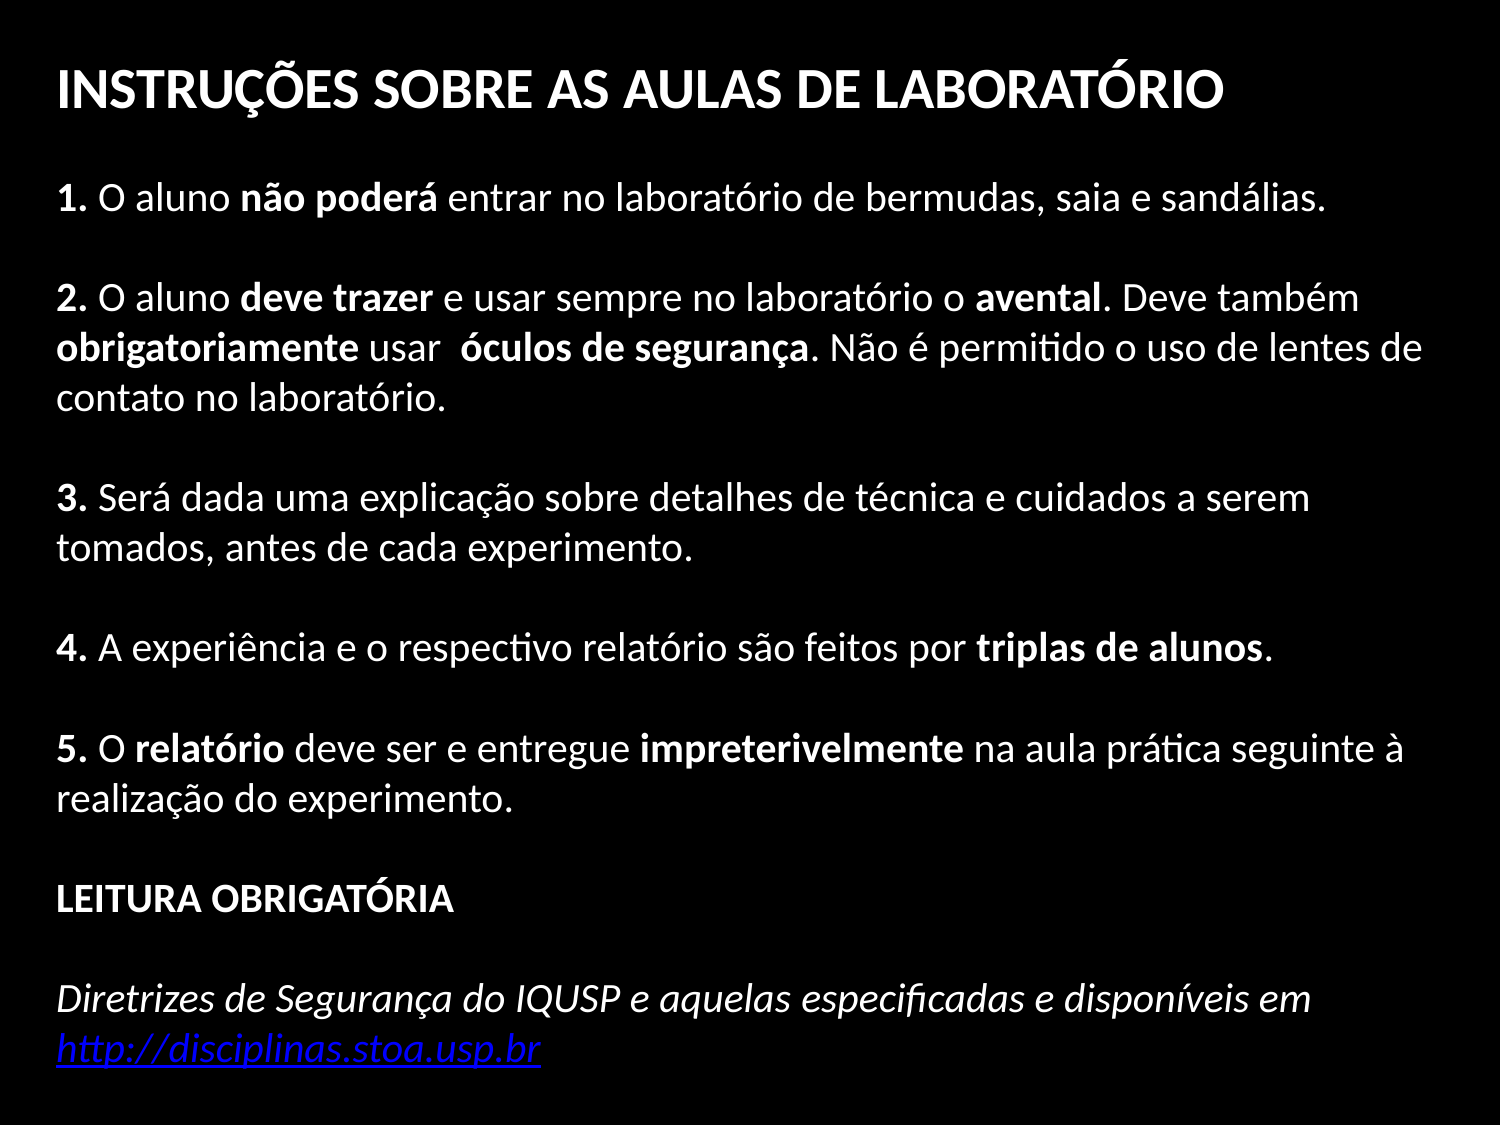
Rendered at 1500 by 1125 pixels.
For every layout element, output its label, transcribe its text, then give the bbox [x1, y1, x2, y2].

text_box Instruções sobre as Aulas de Laboratório 1. O aluno não poderá entrar no laboratório de bermudas, saia e sandálias. 2. O aluno deve trazer e usar sempre no laboratório o avental. Deve também obrigatoriamente usar óculos de segurança. Não é permitido o uso de lentes de contato no laboratório. 3. Será dada uma explicação sobre detalhes de técnica e cuidados a serem tomados, antes de cada experimento. 4. A experiência e o respectivo relatório são feitos por triplas de alunos. 5. O relatório deve ser e entregue impreterivelmente na aula prática seguinte à realização do experimento. Leitura Obrigatória Diretrizes de Segurança do IQUSP e aquelas especificadas e disponíveis em http://disciplinas.stoa.usp.br [41, 42, 1473, 1078]
